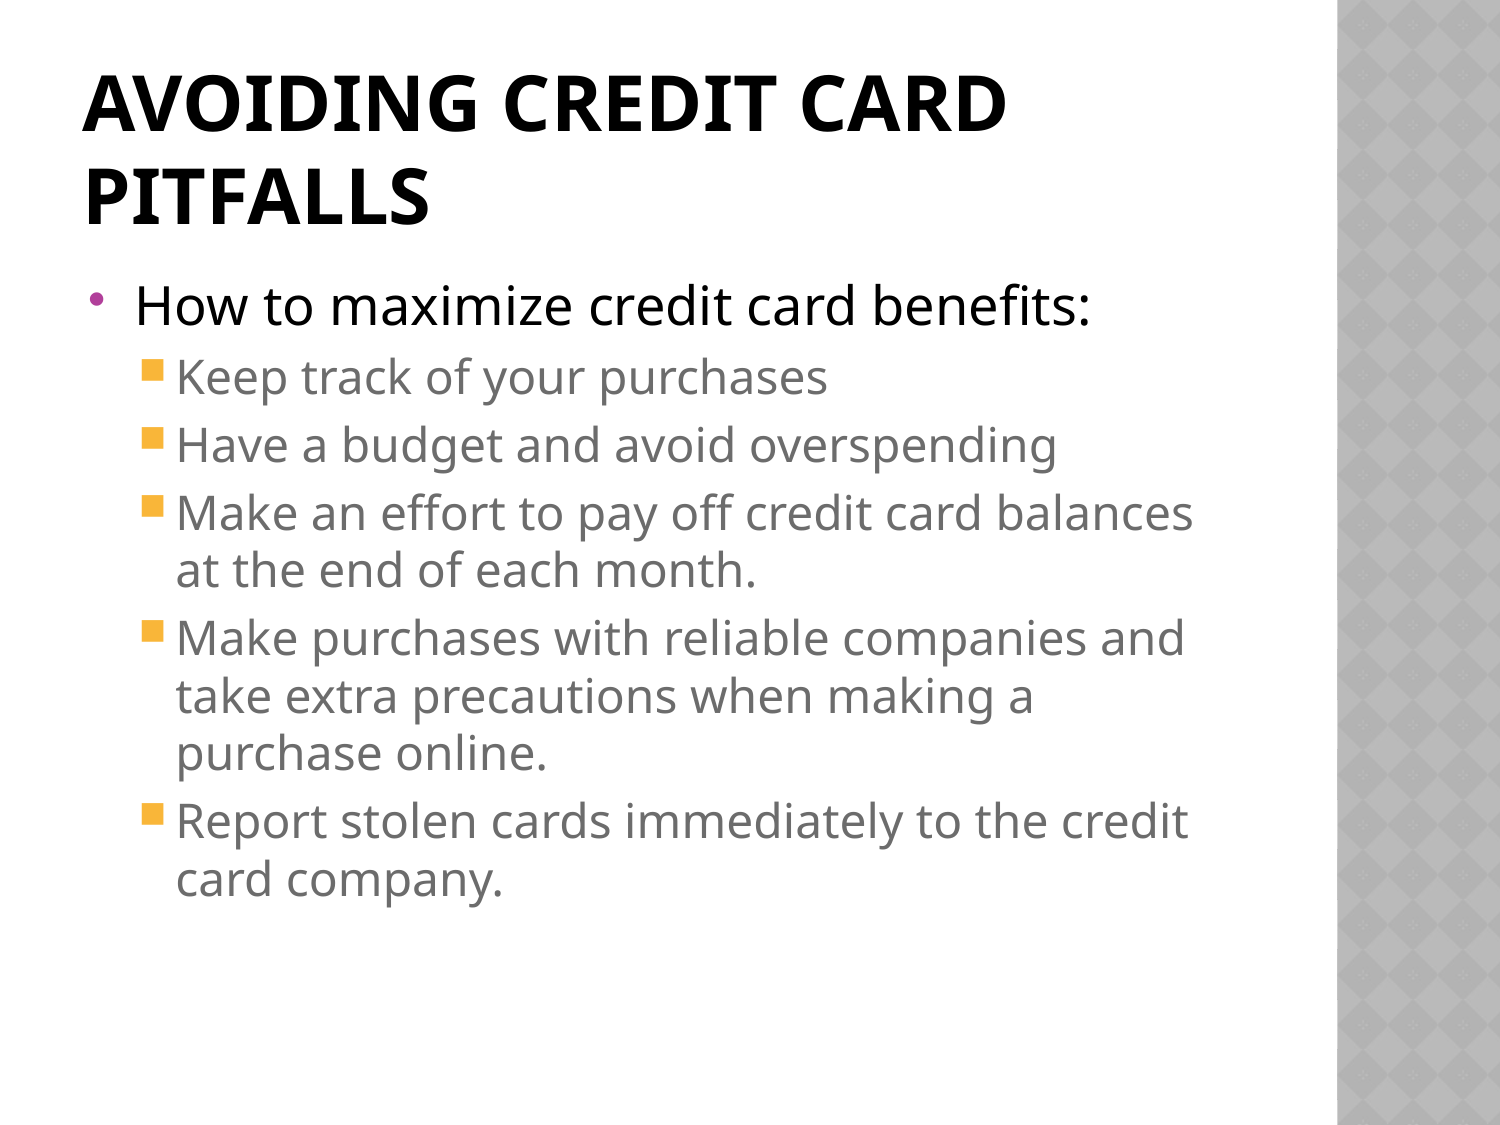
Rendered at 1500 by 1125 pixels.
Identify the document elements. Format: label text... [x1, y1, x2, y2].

title Avoiding Credit card pitfalls [75, 52, 1263, 240]
list How to maximize credit card benefits: Keep track of your purchases Have a budget and avoid overspending Make an effort to pay off credit card balances at the end of each month. Make purchases with reliable companies and take extra precautions when making a purchase online. Report stolen cards immediately to the credit card company. [75, 264, 1263, 1060]
